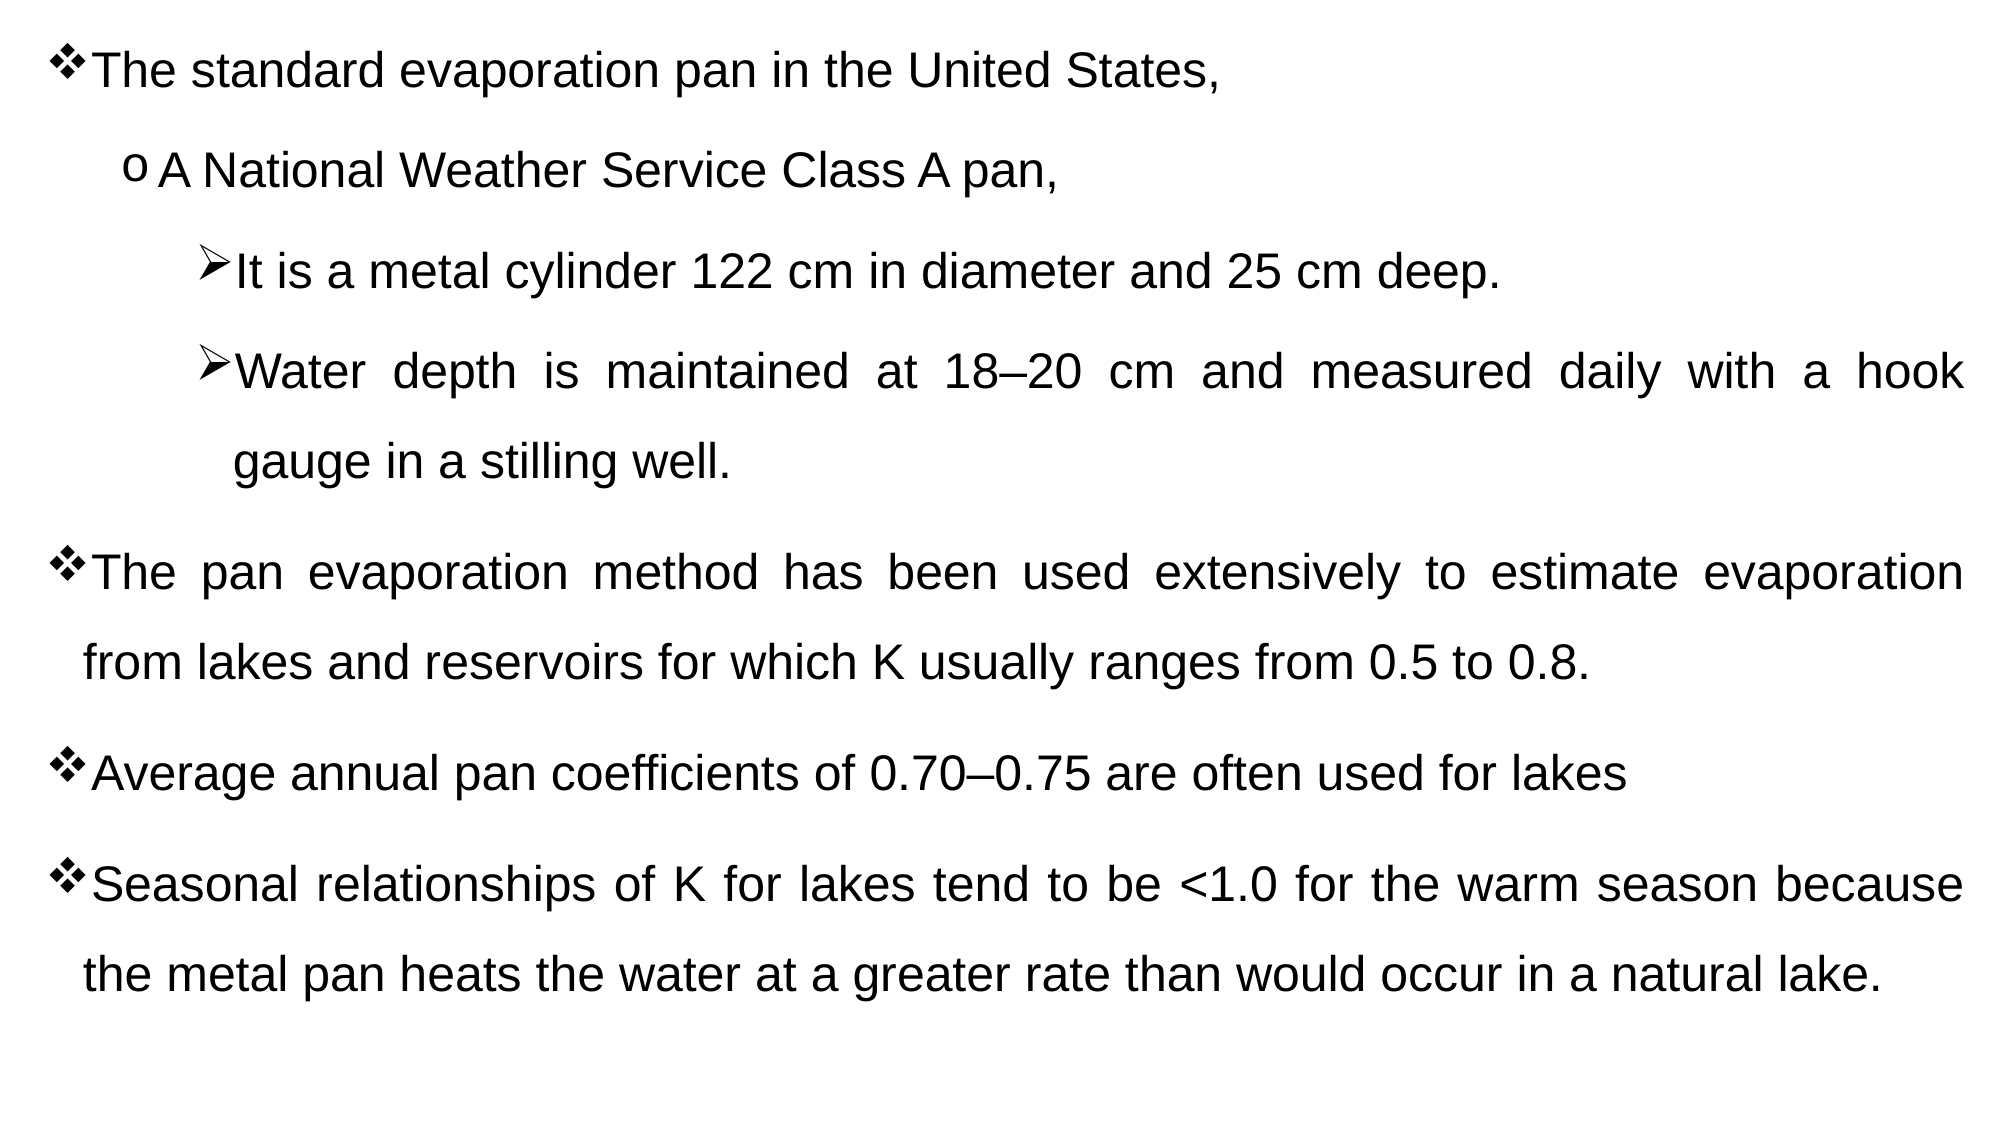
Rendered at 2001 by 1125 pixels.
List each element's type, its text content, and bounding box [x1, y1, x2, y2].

list The standard evaporation pan in the United States, A National Weather Service Class A pan, It is a metal cylinder 122 cm in diameter and 25 cm deep. Water depth is maintained at 18–20 cm and measured daily with a hook gauge in a stilling well. The pan evaporation method has been used extensively to estimate evaporation from lakes and reservoirs for which K usually ranges from 0.5 to 0.8. Average annual pan coefficients of 0.70–0.75 are often used for lakes Seasonal relationships of K for lakes tend to be <1.0 for the warm season because the metal pan heats the water at a greater rate than would occur in a natural lake. [30, 0, 1981, 1108]
